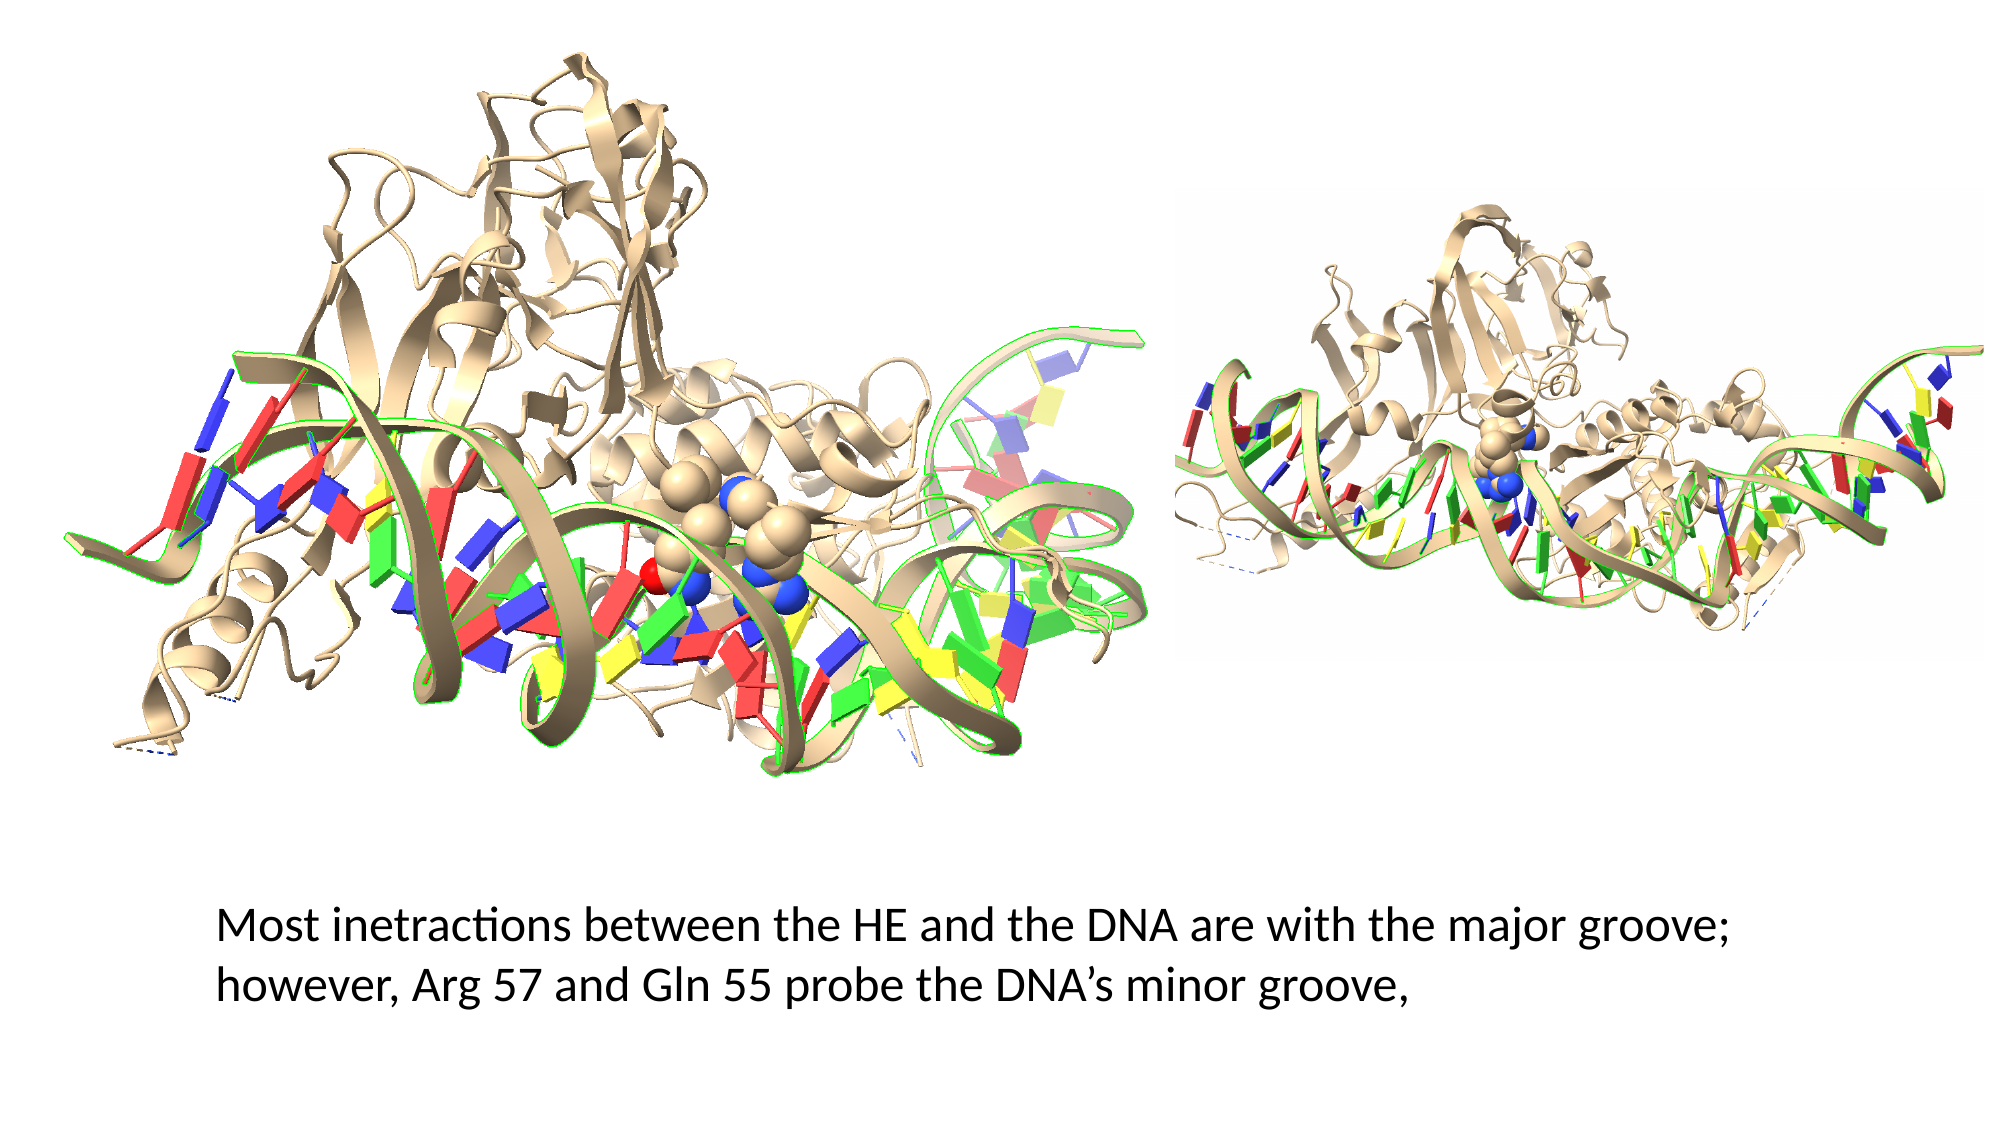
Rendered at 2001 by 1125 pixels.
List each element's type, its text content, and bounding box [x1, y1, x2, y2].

picture [0, 39, 1984, 801]
text_box Most inetractions between the HE and the DNA are with the major groove; however, Arg 57 and Gln 55 probe the DNA’s minor groove, [200, 883, 1792, 1019]
